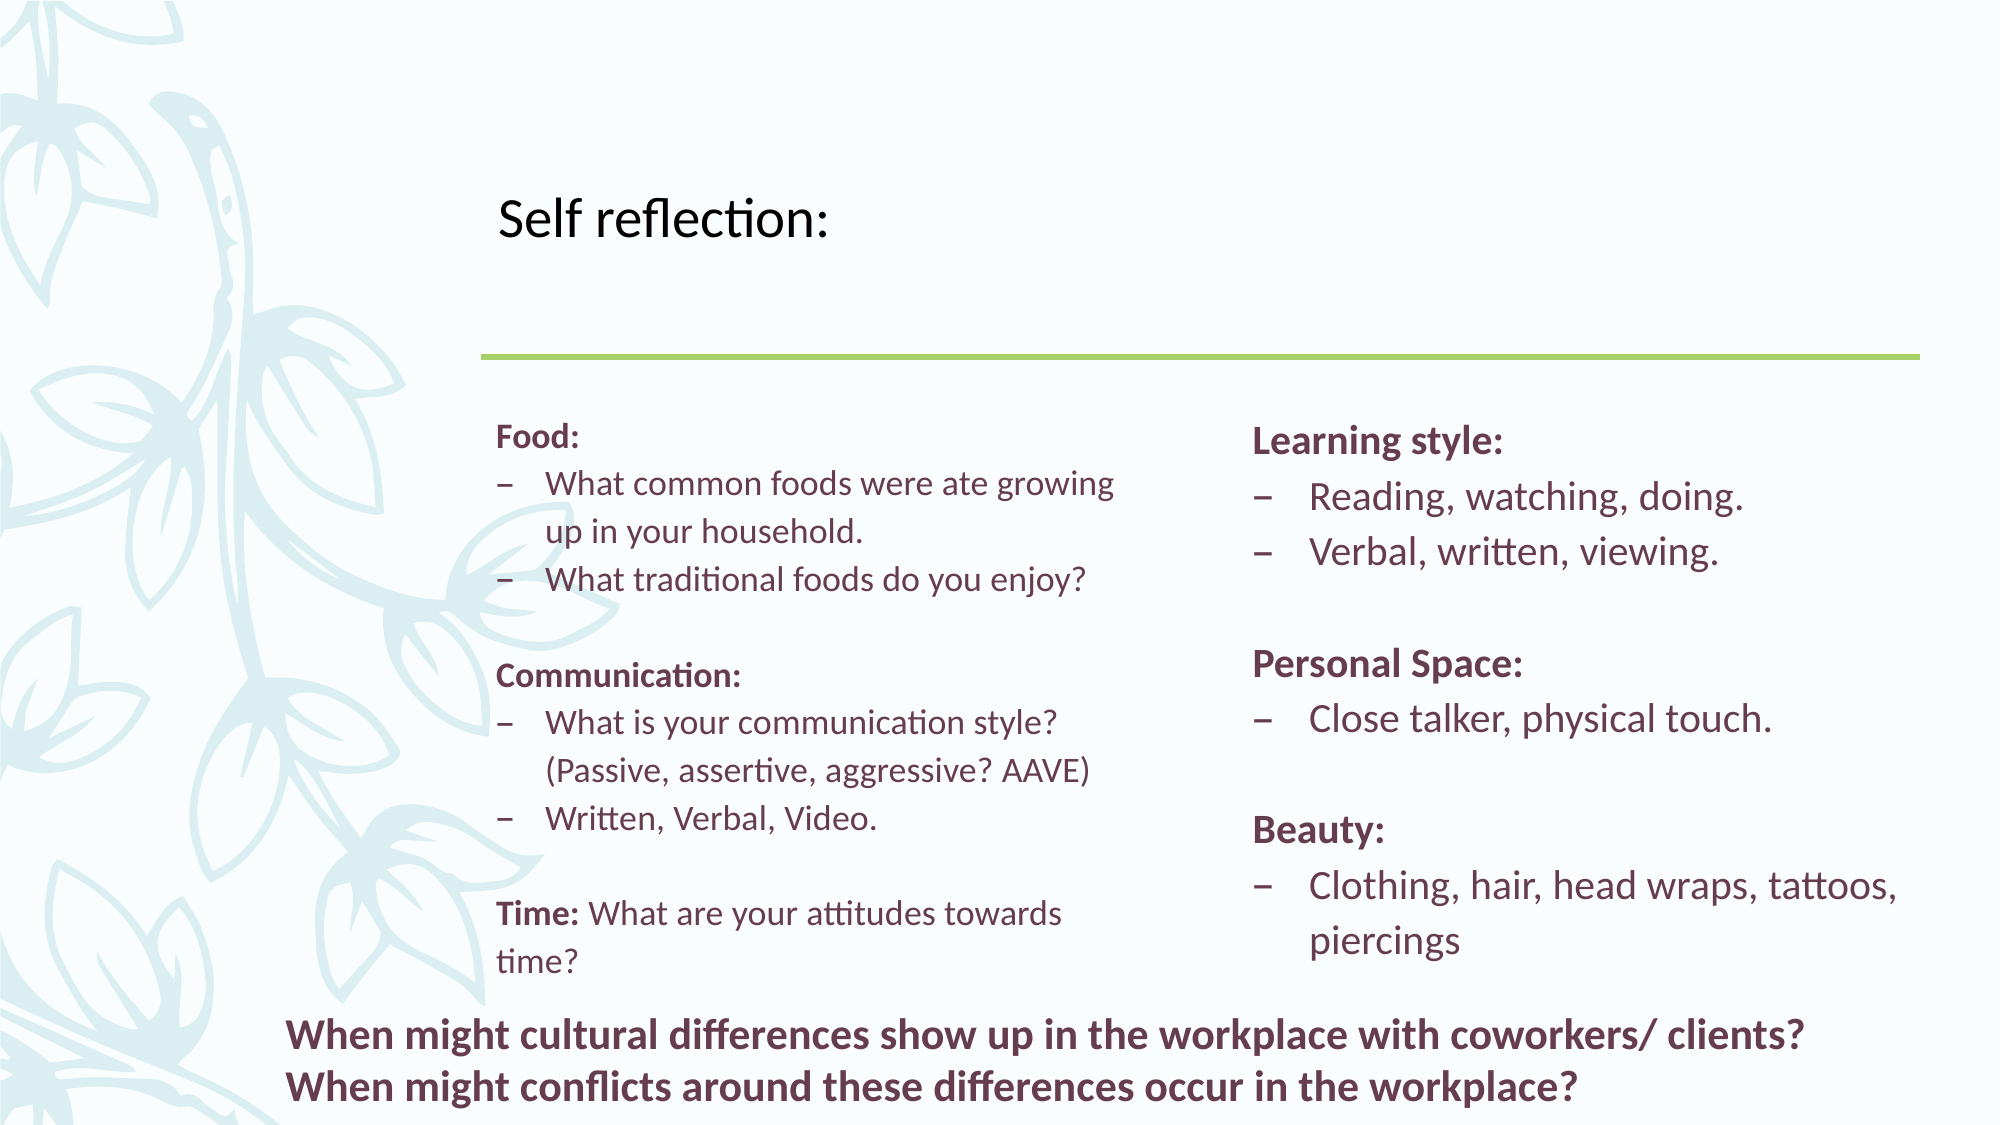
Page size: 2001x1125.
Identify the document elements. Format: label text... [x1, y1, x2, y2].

list Food: What common foods were ate growing up in your household. What traditional foods do you enjoy? Communication: What is your communication style? (Passive, assertive, aggressive? AAVE) Written, Verbal, Video. Time: What are your attitudes towards time? [481, 399, 1164, 999]
list Learning style: Reading, watching, doing. Verbal, written, viewing. Personal Space: Close talker, physical touch. Beauty: Clothing, hair, head wraps, tattoos, piercings [1237, 399, 1920, 999]
title Self reflection: [483, 176, 1943, 330]
text_box When might cultural differences show up in the workplace with coworkers/ clients? When might conflicts around these differences occur in the workplace? [270, 999, 1980, 1125]
